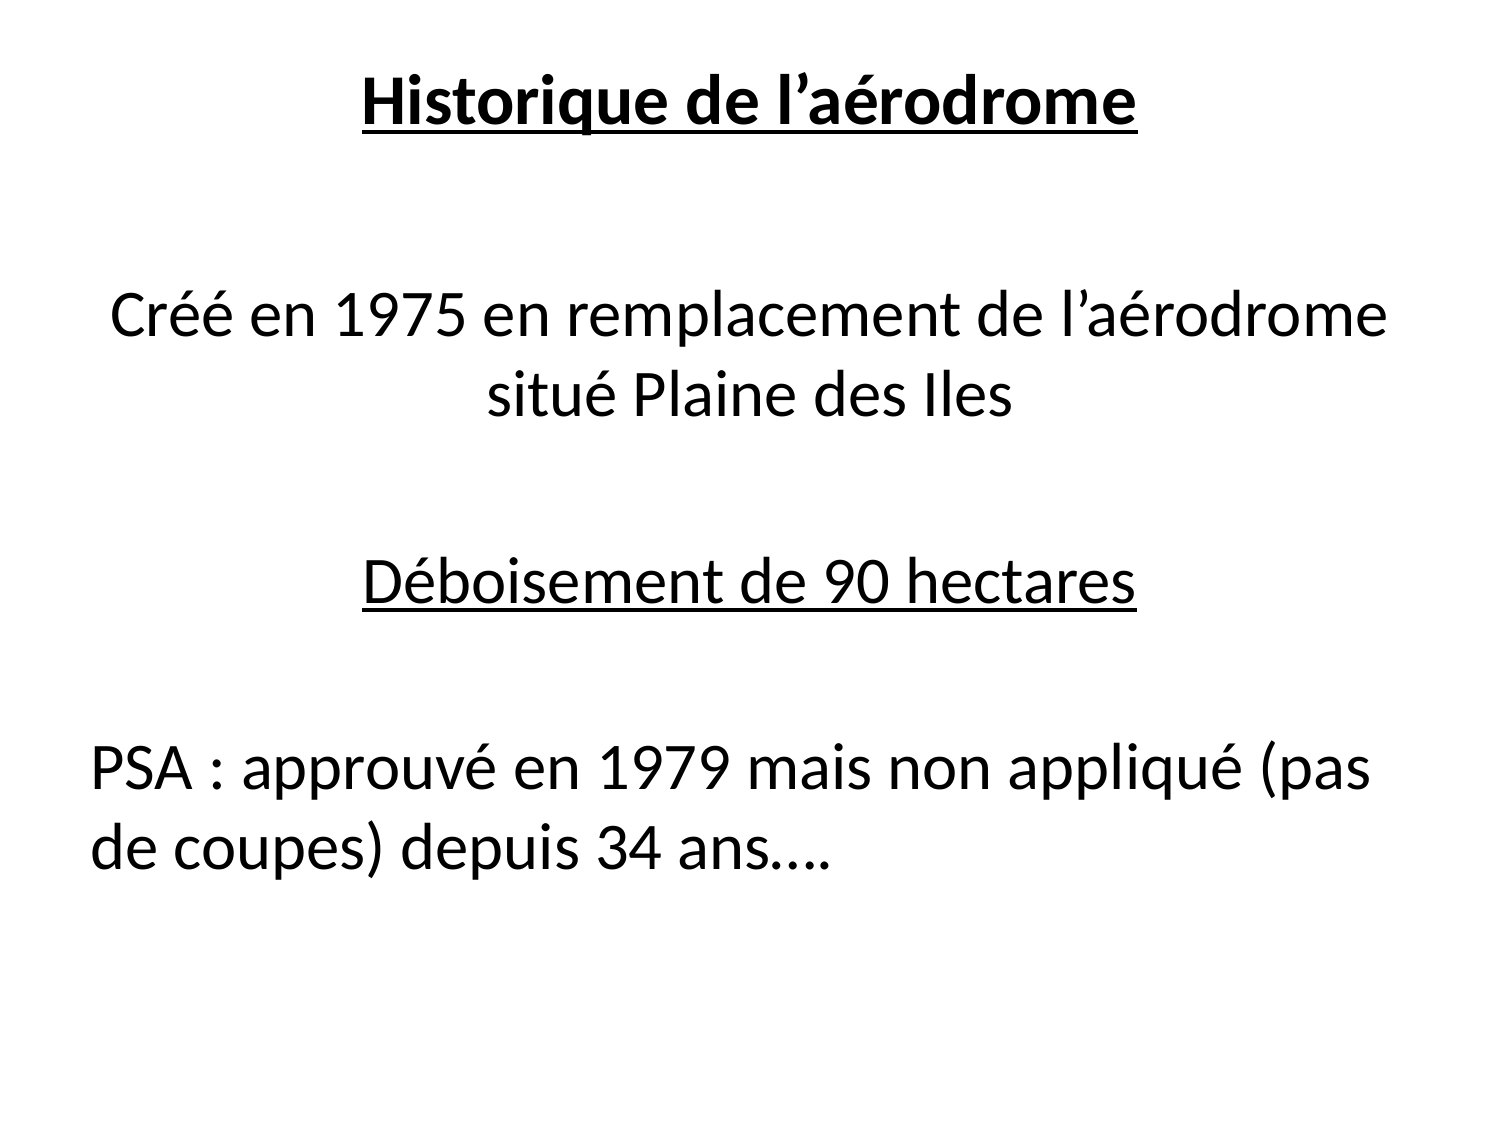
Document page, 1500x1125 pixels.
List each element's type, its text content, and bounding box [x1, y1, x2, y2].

list Créé en 1975 en remplacement de l’aérodrome situé Plaine des Iles Déboisement de 90 hectares PSA : approuvé en 1979 mais non appliqué (pas de coupes) depuis 34 ans…. [75, 262, 1425, 1005]
title Historique de l’aérodrome [75, 45, 1425, 233]
